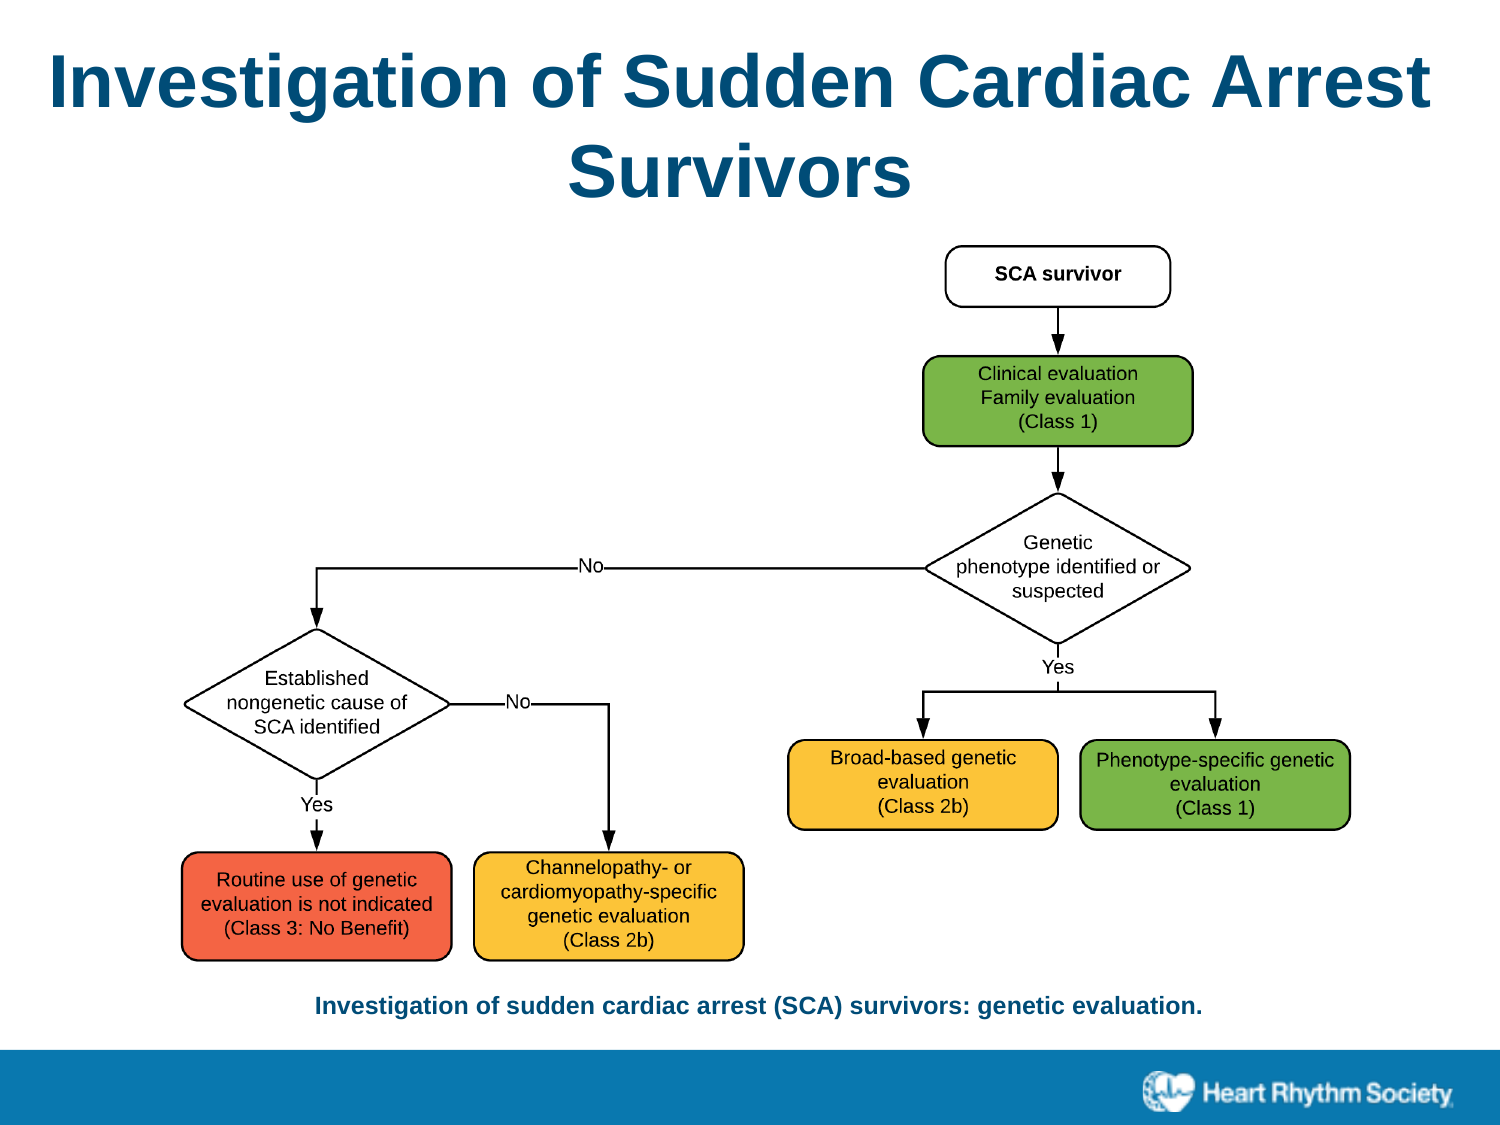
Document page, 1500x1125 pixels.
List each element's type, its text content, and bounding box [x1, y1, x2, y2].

text_box Investigation of sudden cardiac arrest (SCA) survivors: genetic evaluation. [299, 1005, 1338, 1027]
picture [137, 201, 1395, 1005]
list Investigation of Sudden Cardiac Arrest Survivors [24, 24, 1457, 222]
